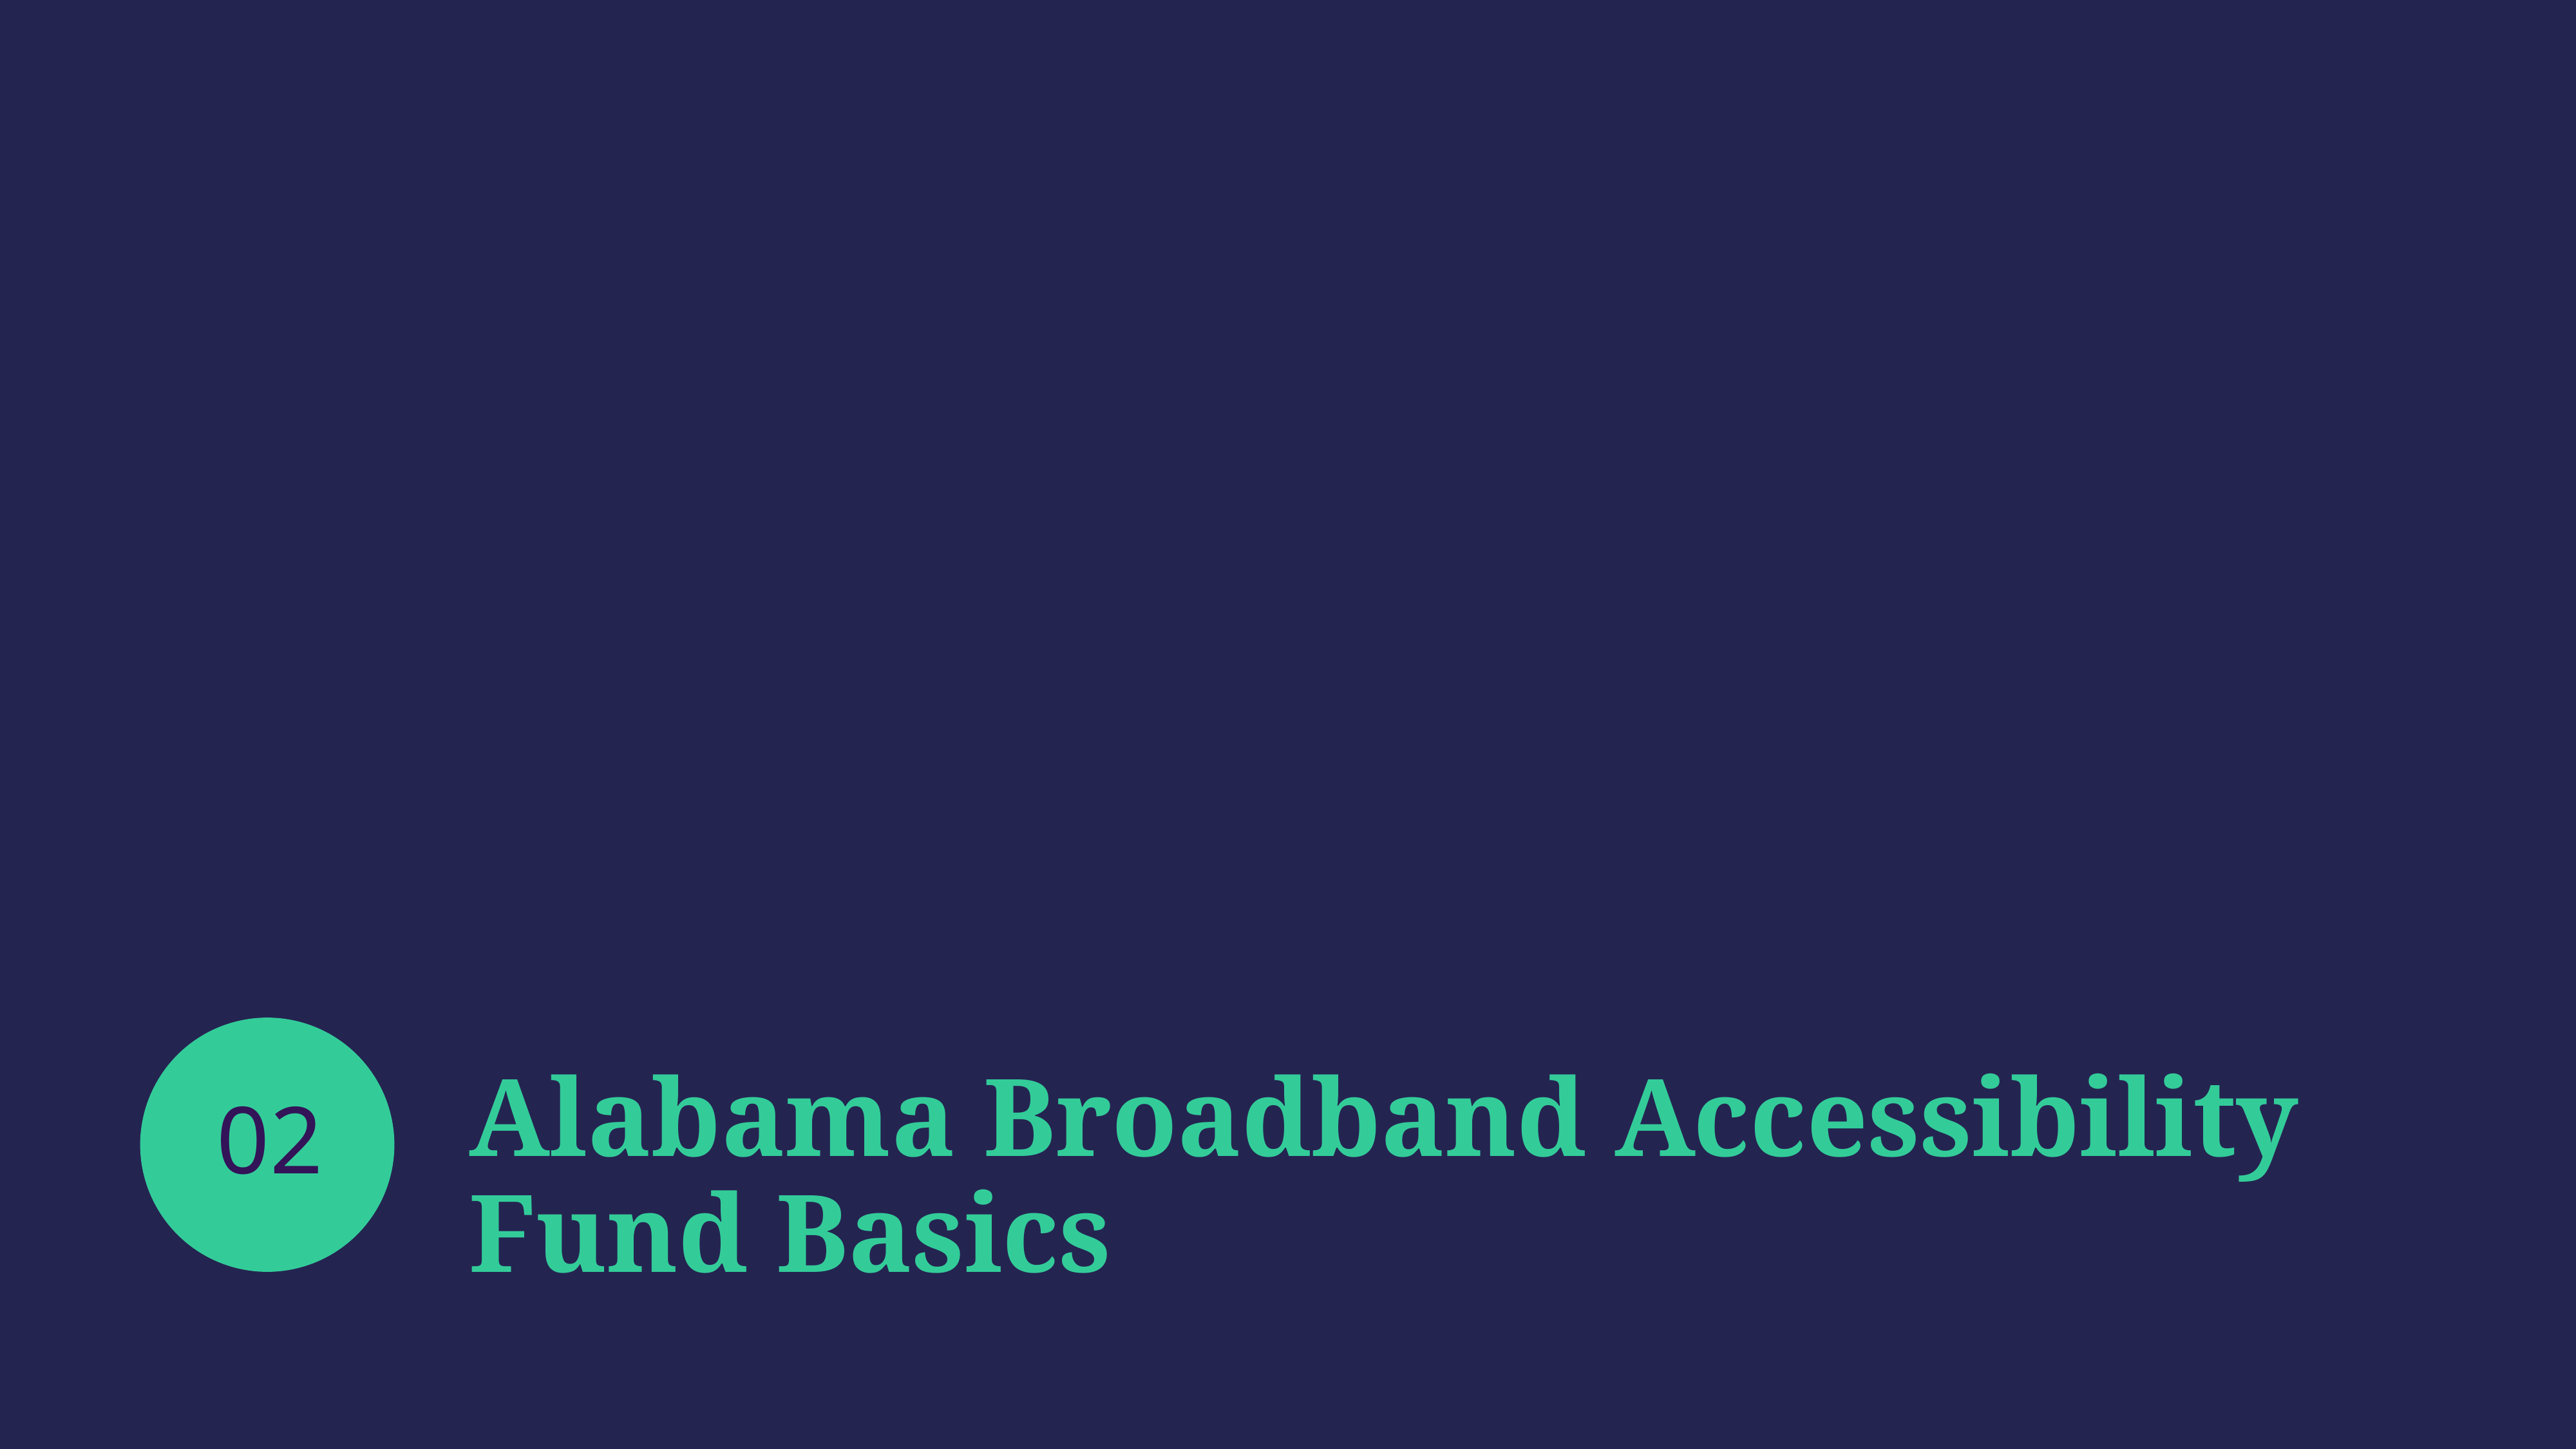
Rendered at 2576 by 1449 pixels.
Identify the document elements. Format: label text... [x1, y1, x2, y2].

list 02 [142, 1088, 397, 1201]
list Alabama Broadband Accessibility Fund Basics [459, 1059, 2439, 1303]
